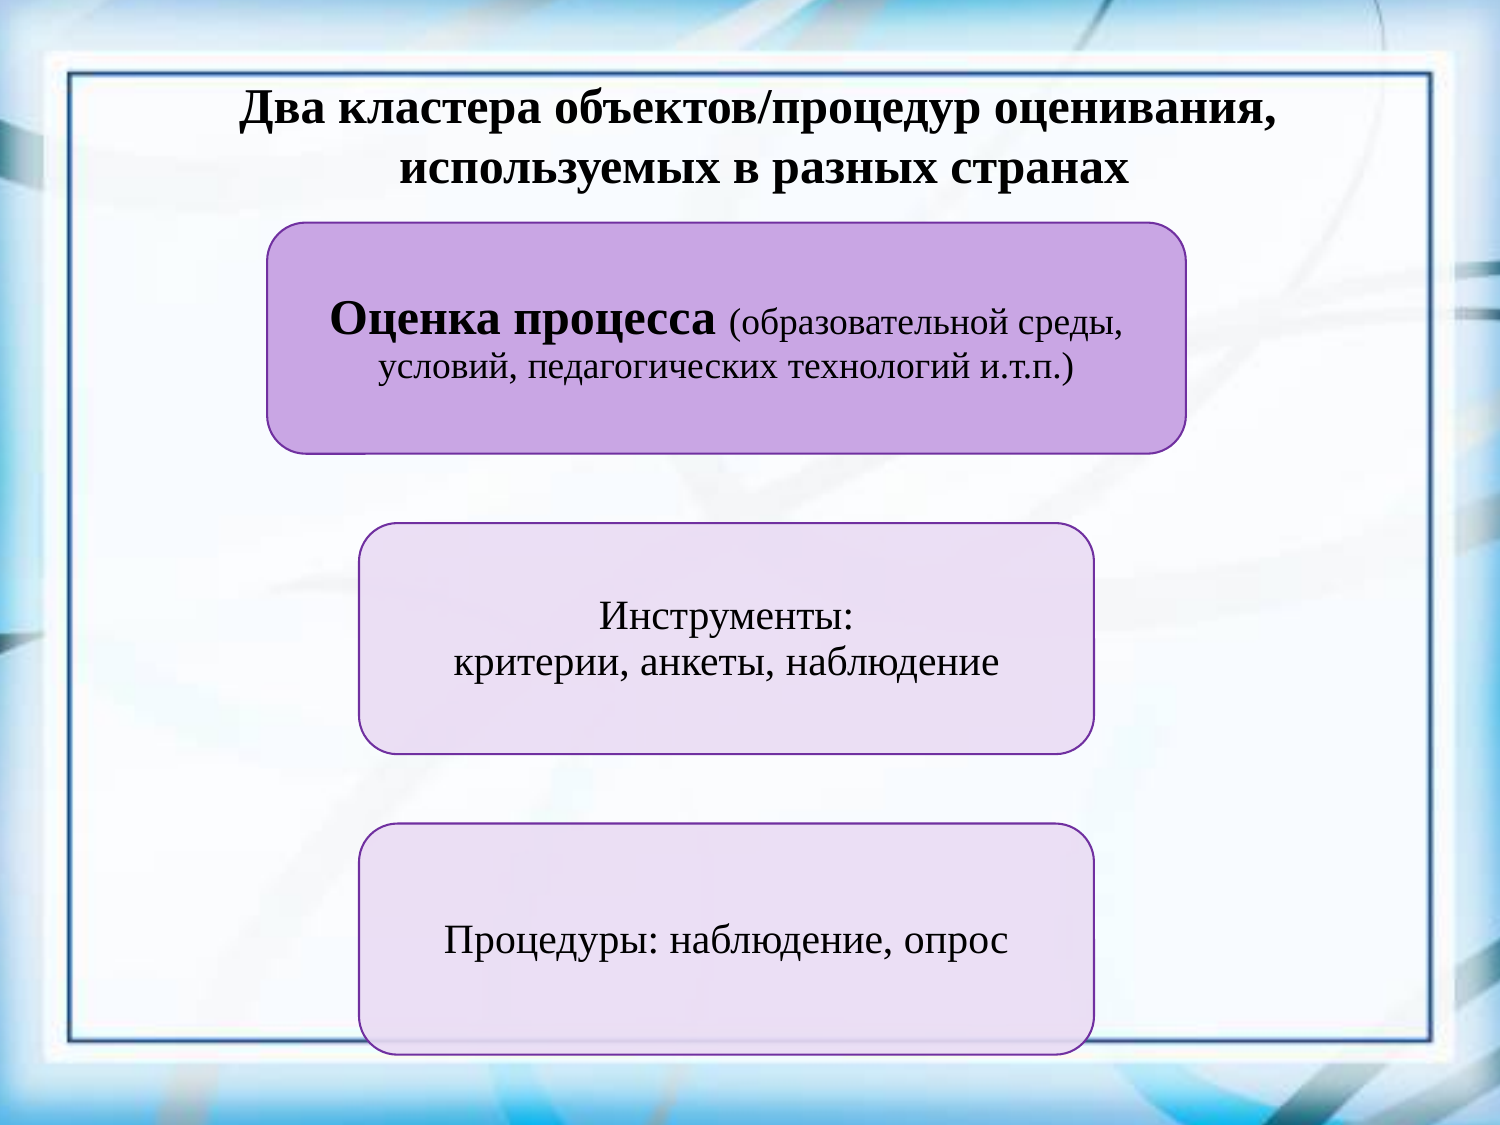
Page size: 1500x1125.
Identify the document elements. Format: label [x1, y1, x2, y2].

picture [0, 0, 1500, 1125]
text_box [152, 222, 1302, 1055]
